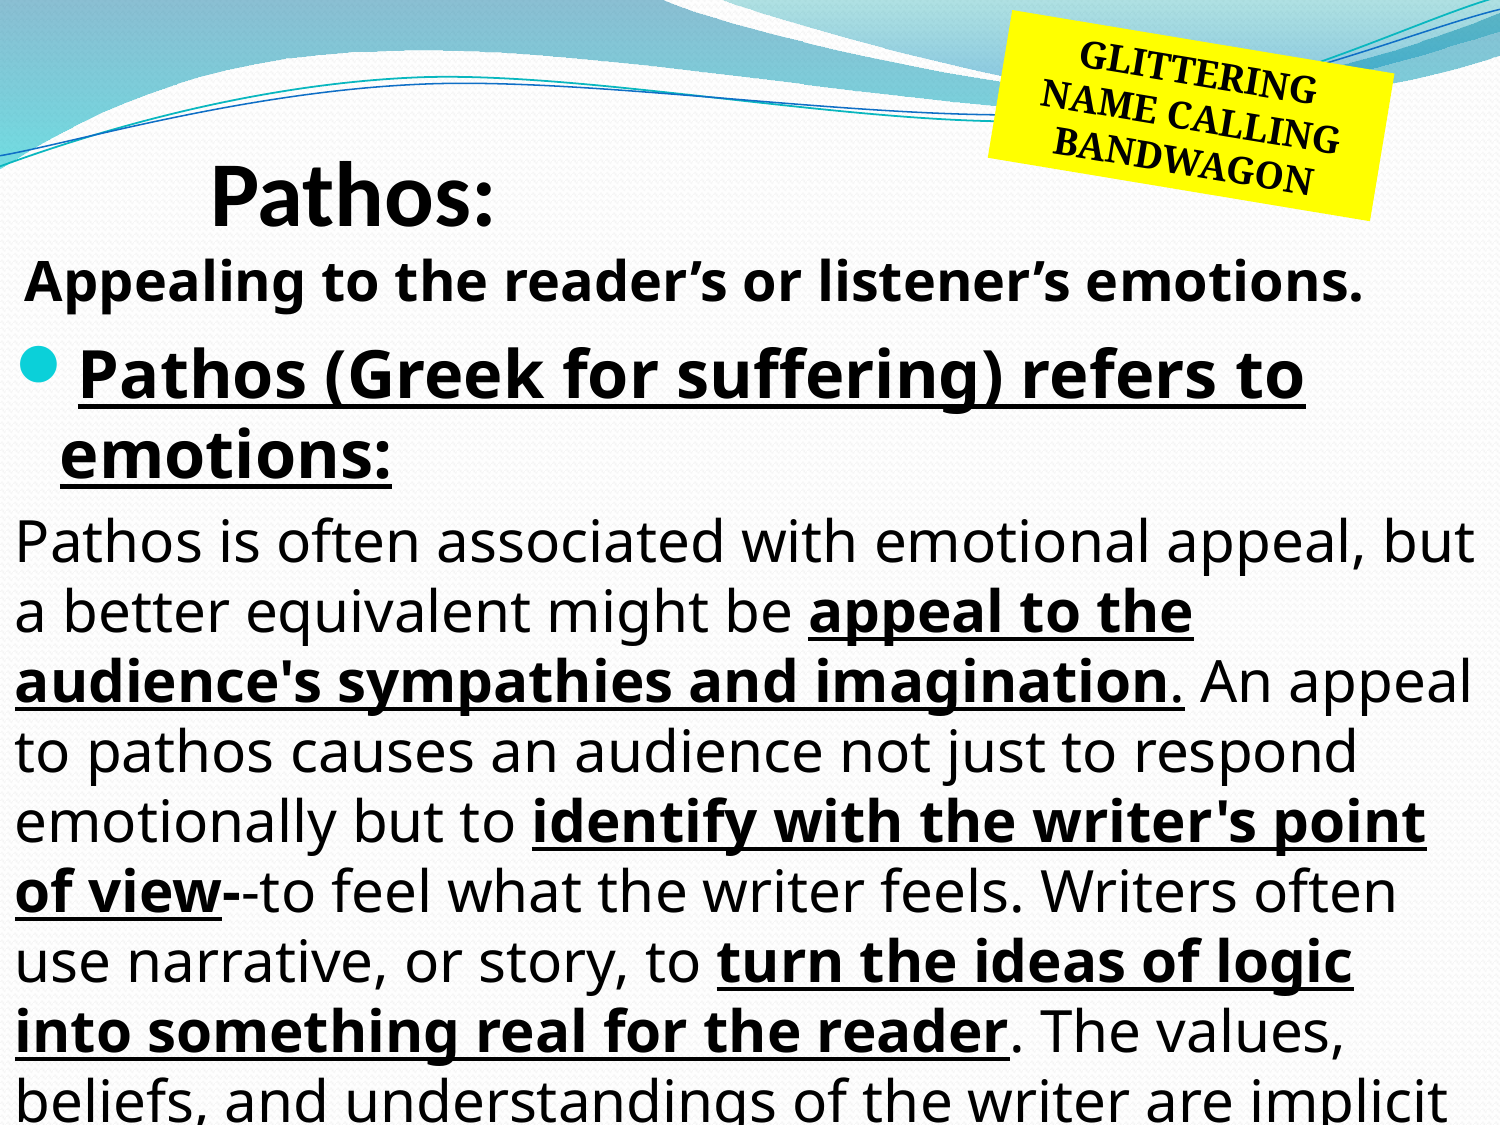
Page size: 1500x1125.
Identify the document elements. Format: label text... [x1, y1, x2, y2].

list Pathos (Greek for suffering) refers to emotions: Pathos is often associated with emotional appeal, but a better equivalent might be appeal to the audience's sympathies and imagination. An appeal to pathos causes an audience not just to respond emotionally but to identify with the writer's point of view--to feel what the writer feels. Writers often use narrative, or story, to turn the ideas of logic into something real for the reader. The values, beliefs, and understandings of the writer are implicit in the story and conveyed imaginatively (the reader imagines himself/herself in the author’s place) to the reader. Pathos thus refers to both the emotional and the imaginative impact of the message on an audience, moving the audience to decision or action. [0, 324, 1500, 1100]
text_box GLITTERING NAME CALLING BANDWAGON [987, 10, 1395, 222]
title Pathos: Appealing to the reader’s or listener’s emotions. [24, 125, 1500, 313]
